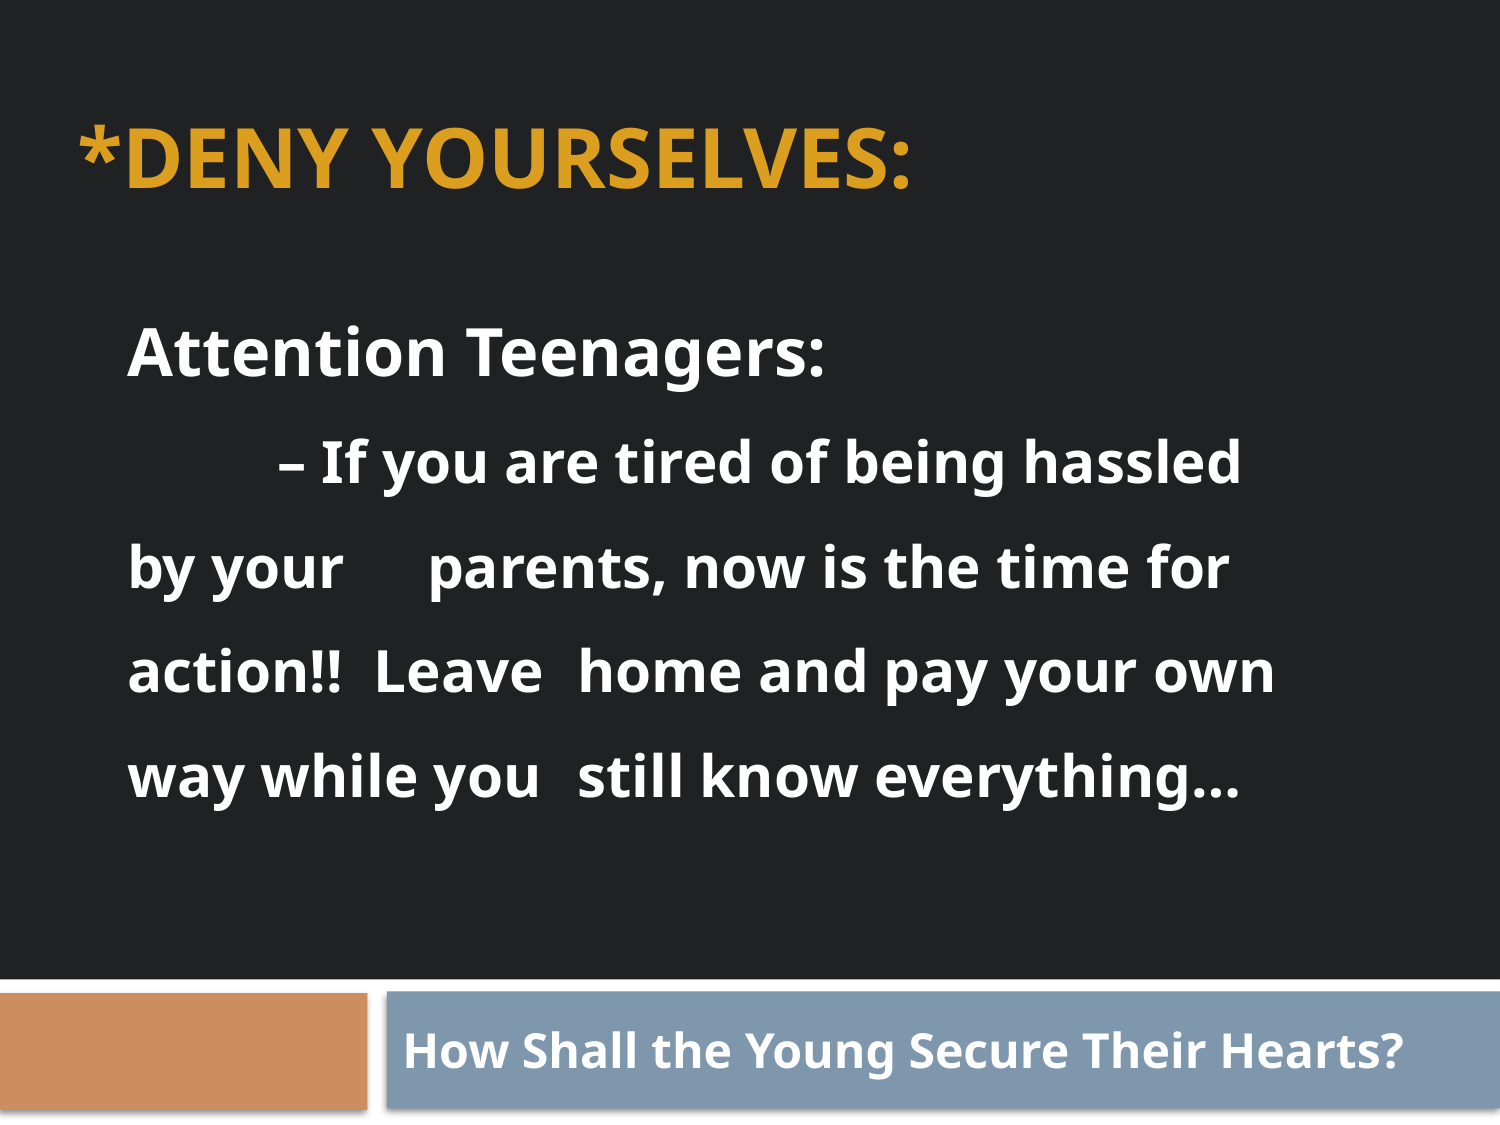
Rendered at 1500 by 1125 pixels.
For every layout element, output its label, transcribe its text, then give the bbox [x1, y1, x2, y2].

subtitle How Shall the Young Secure Their Hearts? [387, 992, 1488, 1105]
title *Deny Yourselves: [62, 50, 1413, 213]
text_box Attention Teenagers: – If you are tired of being hassled by your parents, now is the time for action!! Leave home and pay your own way while you still know everything… [112, 262, 1325, 817]
